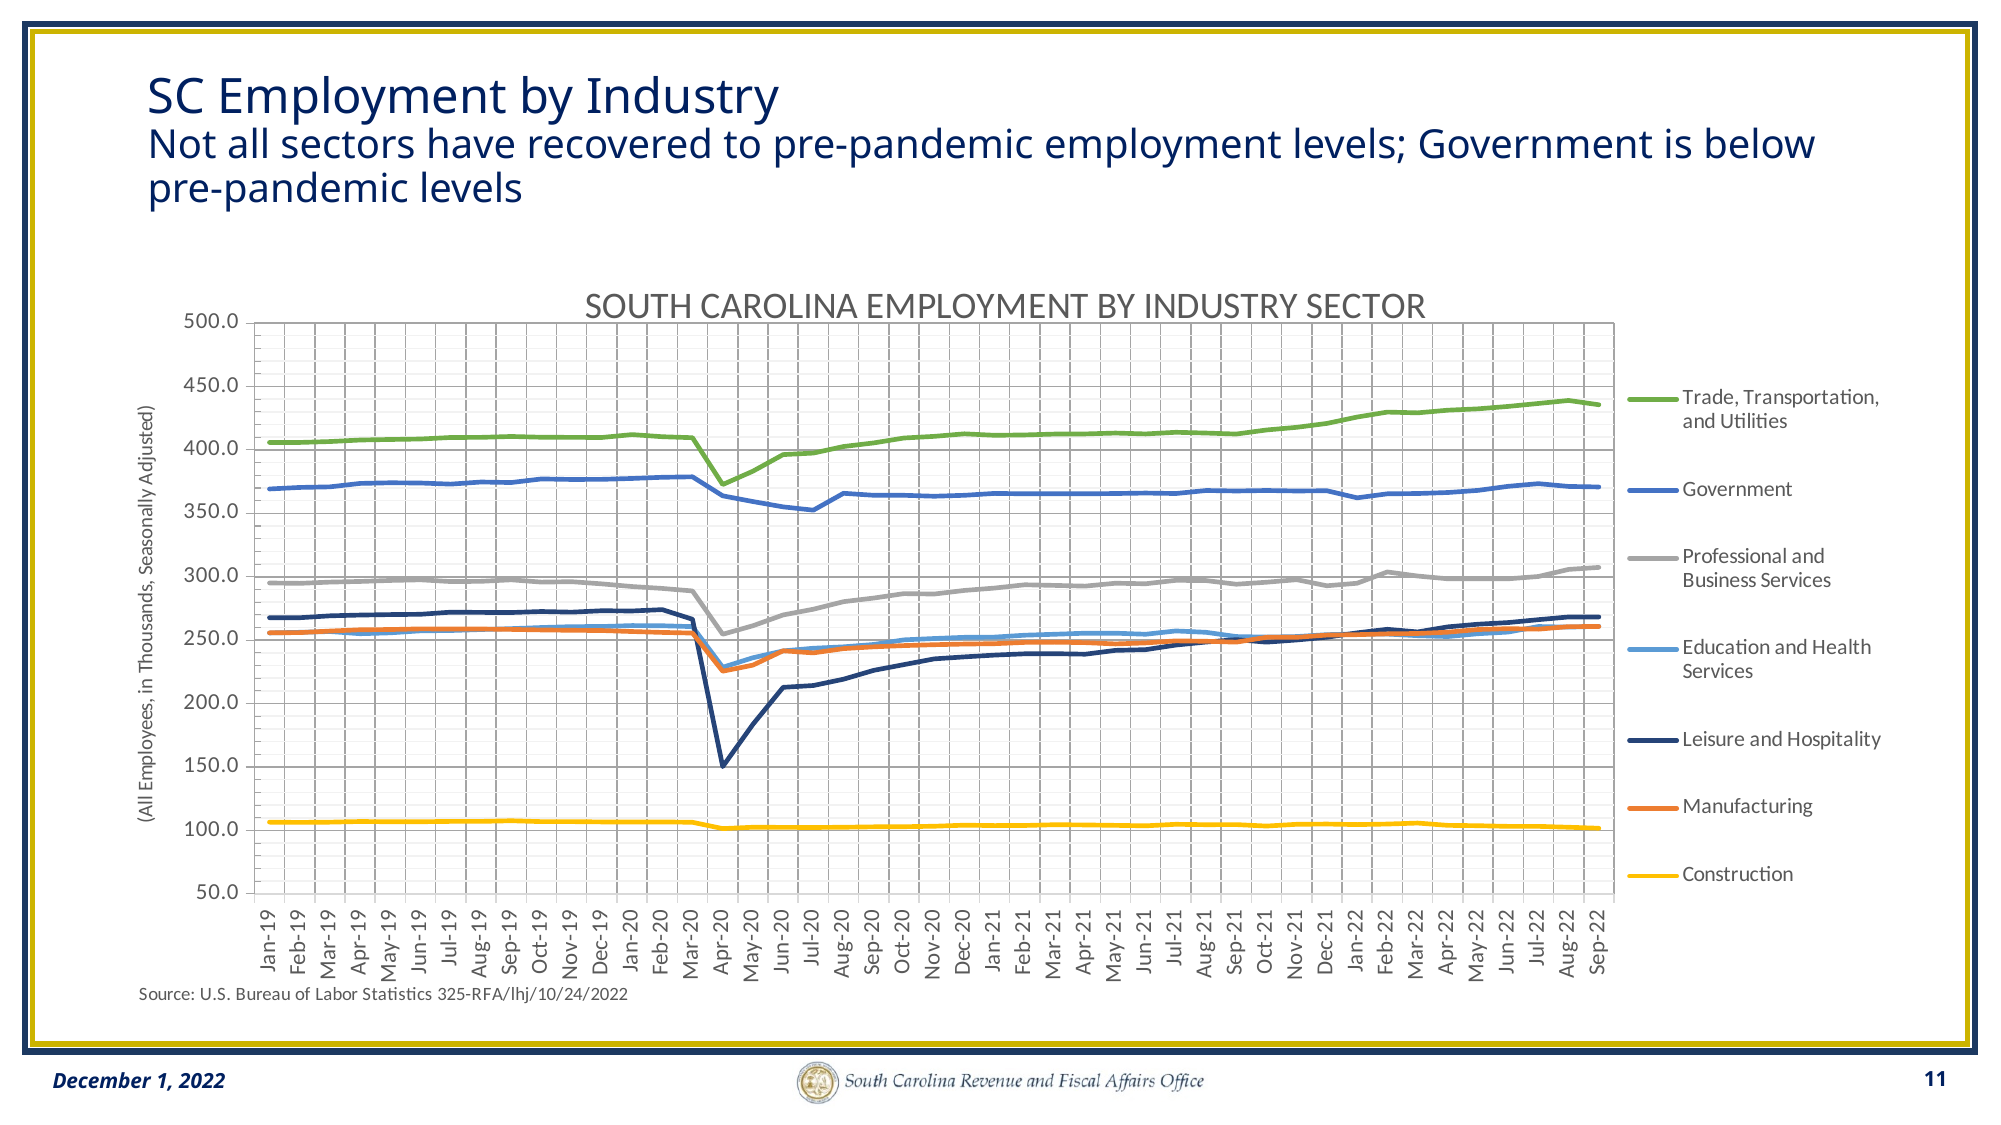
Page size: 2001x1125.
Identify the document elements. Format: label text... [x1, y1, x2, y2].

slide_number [37, 1050, 488, 1110]
slide_number 11 [1512, 1049, 1963, 1110]
title SC Employment by Industry Not all sectors have recovered to pre-pandemic employment levels; Government is below pre-pandemic levels [132, 63, 1880, 220]
chart [115, 255, 1897, 1014]
picture [792, 1057, 1208, 1108]
